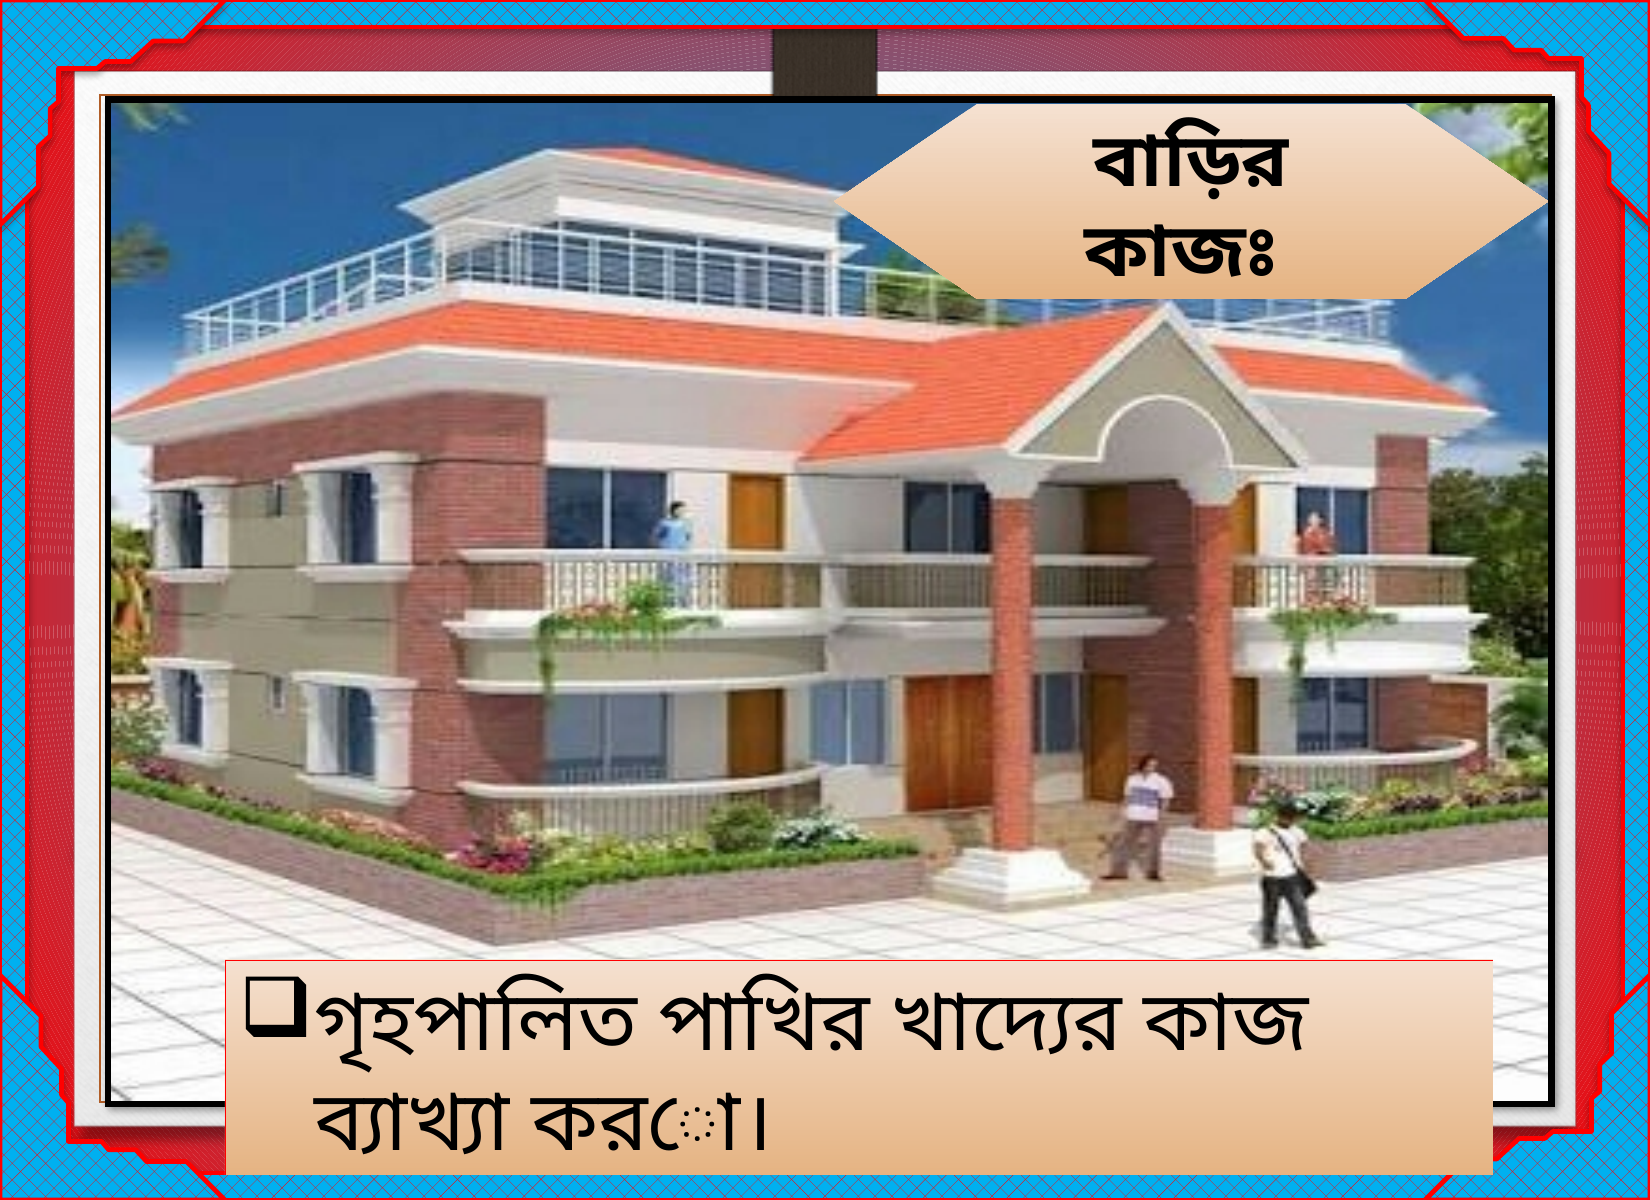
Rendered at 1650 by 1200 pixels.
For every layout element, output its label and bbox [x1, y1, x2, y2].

picture [110, 102, 1549, 1101]
text_box [0, 0, 1650, 1200]
